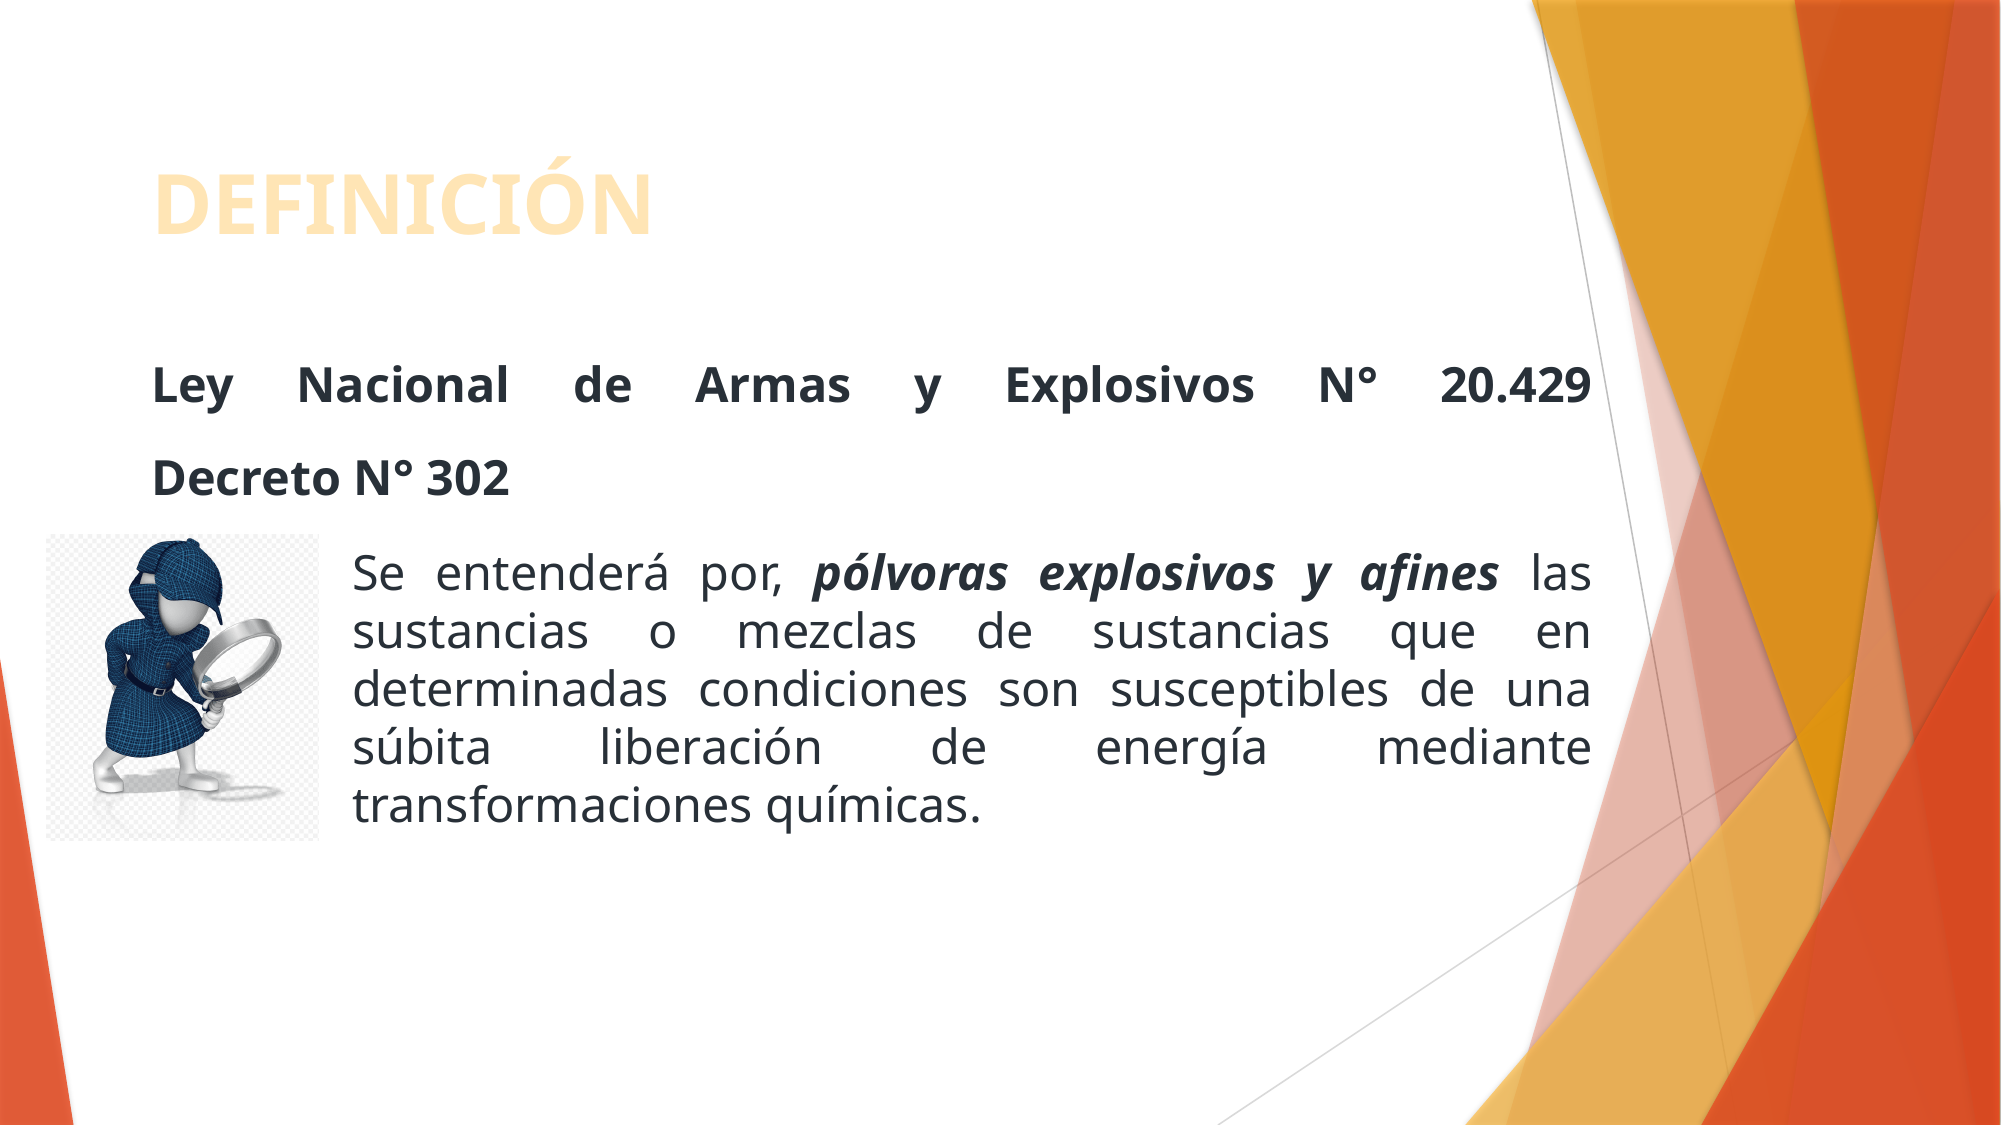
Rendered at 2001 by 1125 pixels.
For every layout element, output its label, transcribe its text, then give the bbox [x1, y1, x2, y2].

list Ley Nacional de Armas y Explosivos N° 20.429 Decreto N° 302 Se entenderá por, pólvoras explosivos y afines las sustancias o mezclas de sustancias que en determinadas condiciones son susceptibles de una súbita liberación de energía mediante transformaciones químicas. [136, 311, 1609, 841]
title DEFINICIÓN [136, 143, 708, 257]
picture [45, 533, 320, 842]
